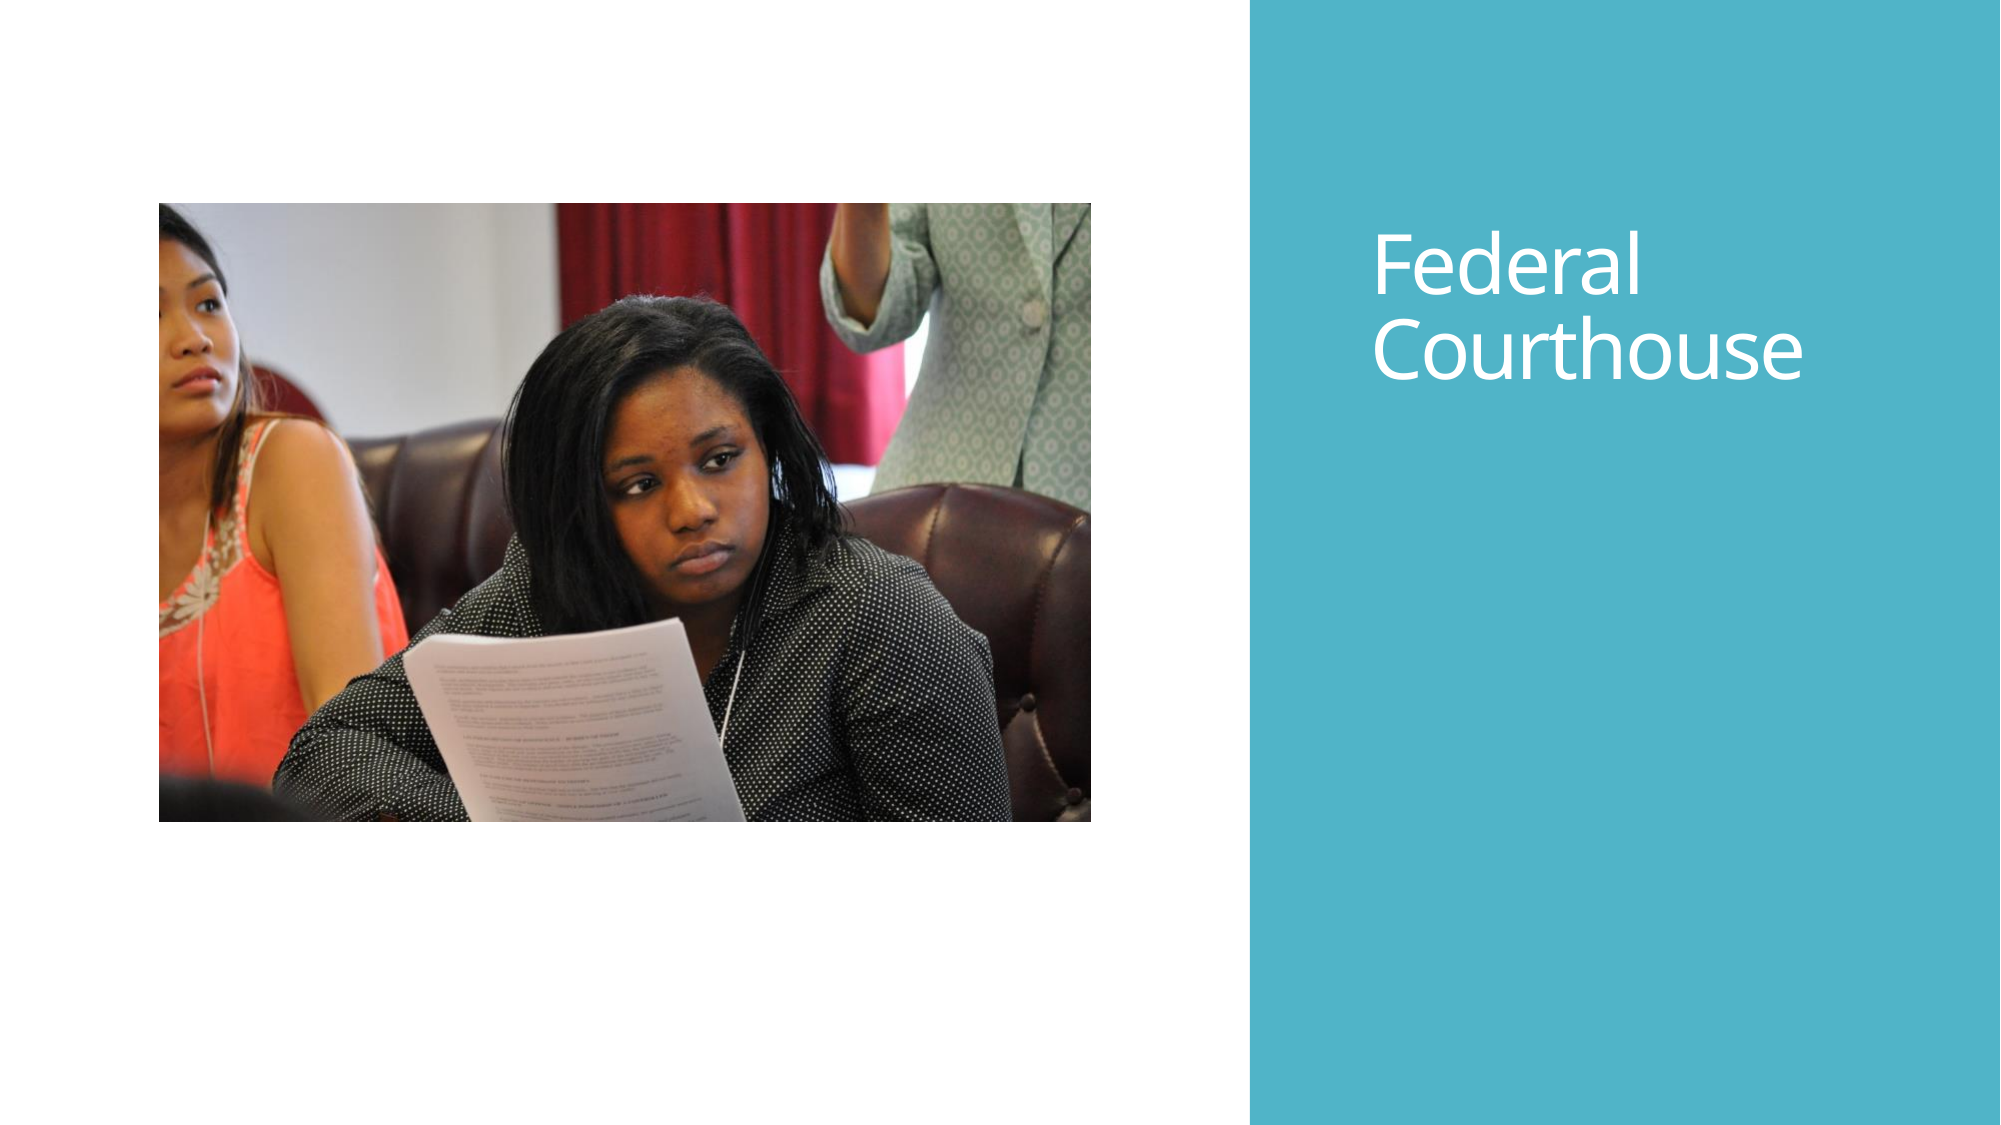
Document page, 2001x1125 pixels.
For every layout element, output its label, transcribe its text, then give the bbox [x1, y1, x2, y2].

title Federal Courthouse [1355, 88, 1911, 404]
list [159, 202, 1091, 822]
